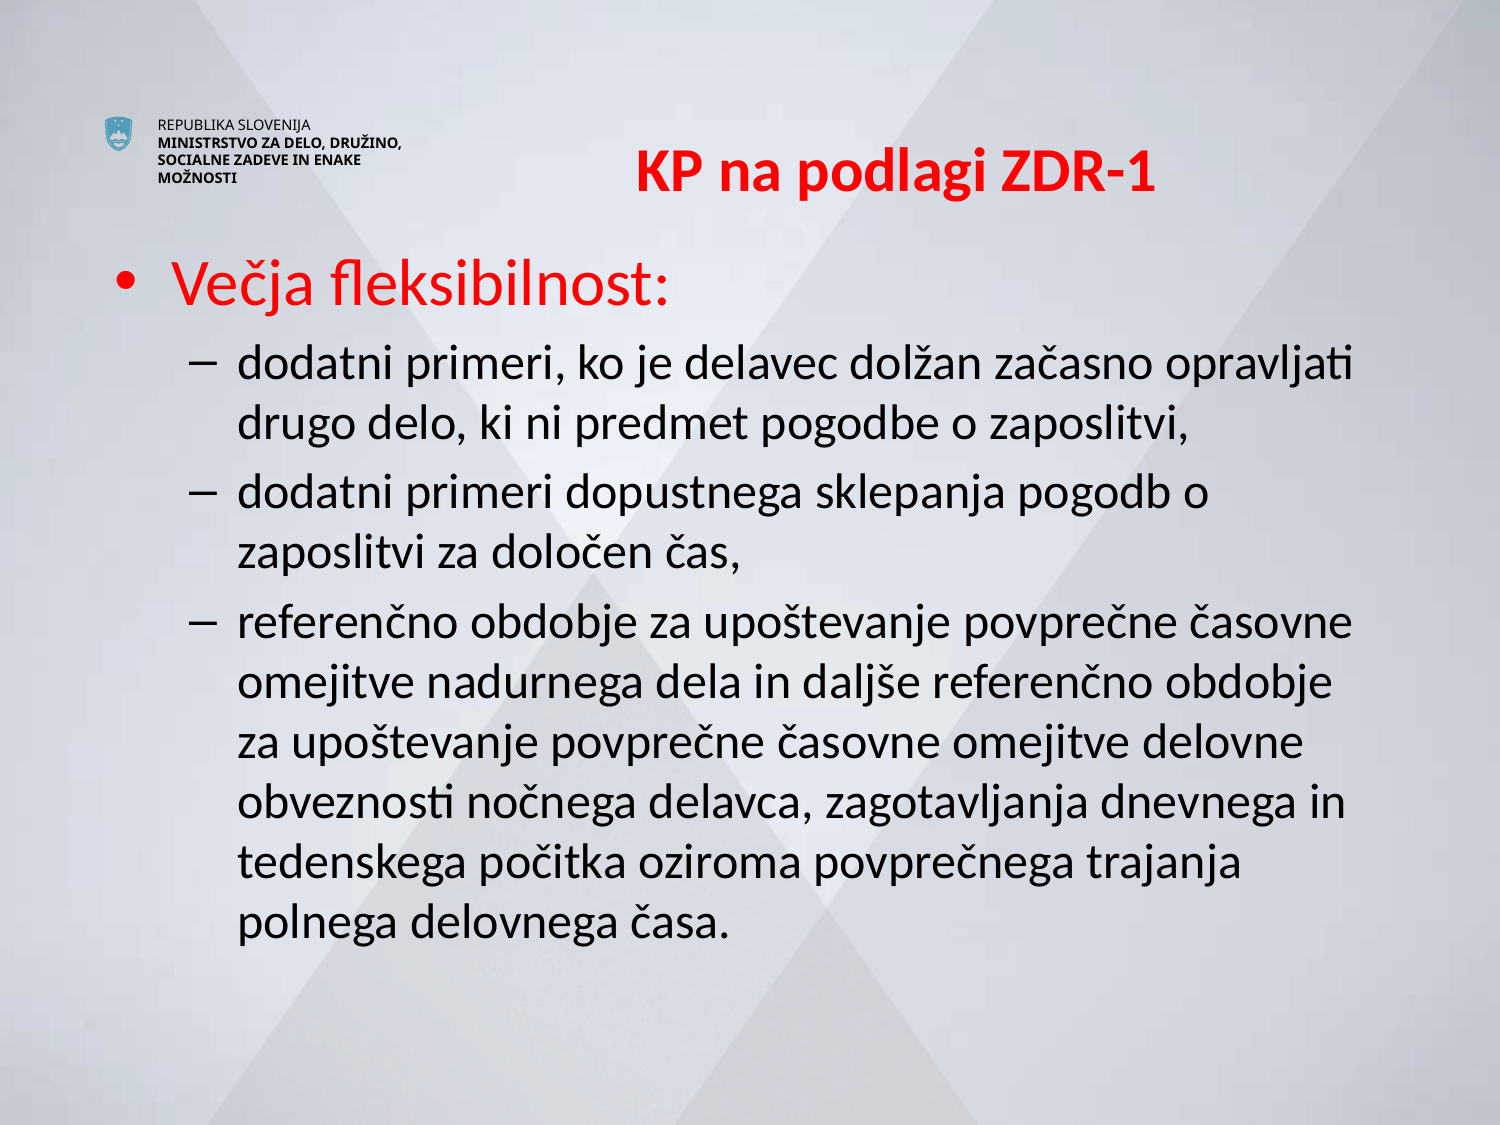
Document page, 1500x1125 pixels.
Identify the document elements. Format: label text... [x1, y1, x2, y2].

list Večja fleksibilnost: dodatni primeri, ko je delavec dolžan začasno opravljati drugo delo, ki ni predmet pogodbe o zaposlitvi, dodatni primeri dopustnega sklepanja pogodb o zaposlitvi za določen čas, referenčno obdobje za upoštevanje povprečne časovne omejitve nadurnega dela in daljše referenčno obdobje za upoštevanje povprečne časovne omejitve delovne obveznosti nočnega delavca, zagotavljanja dnevnega in tedenskega počitka oziroma povprečnega trajanja polnega delovnega časa. [100, 231, 1395, 946]
picture [0, 0, 1500, 1125]
title KP na podlagi ZDR-1 [478, 101, 1318, 231]
